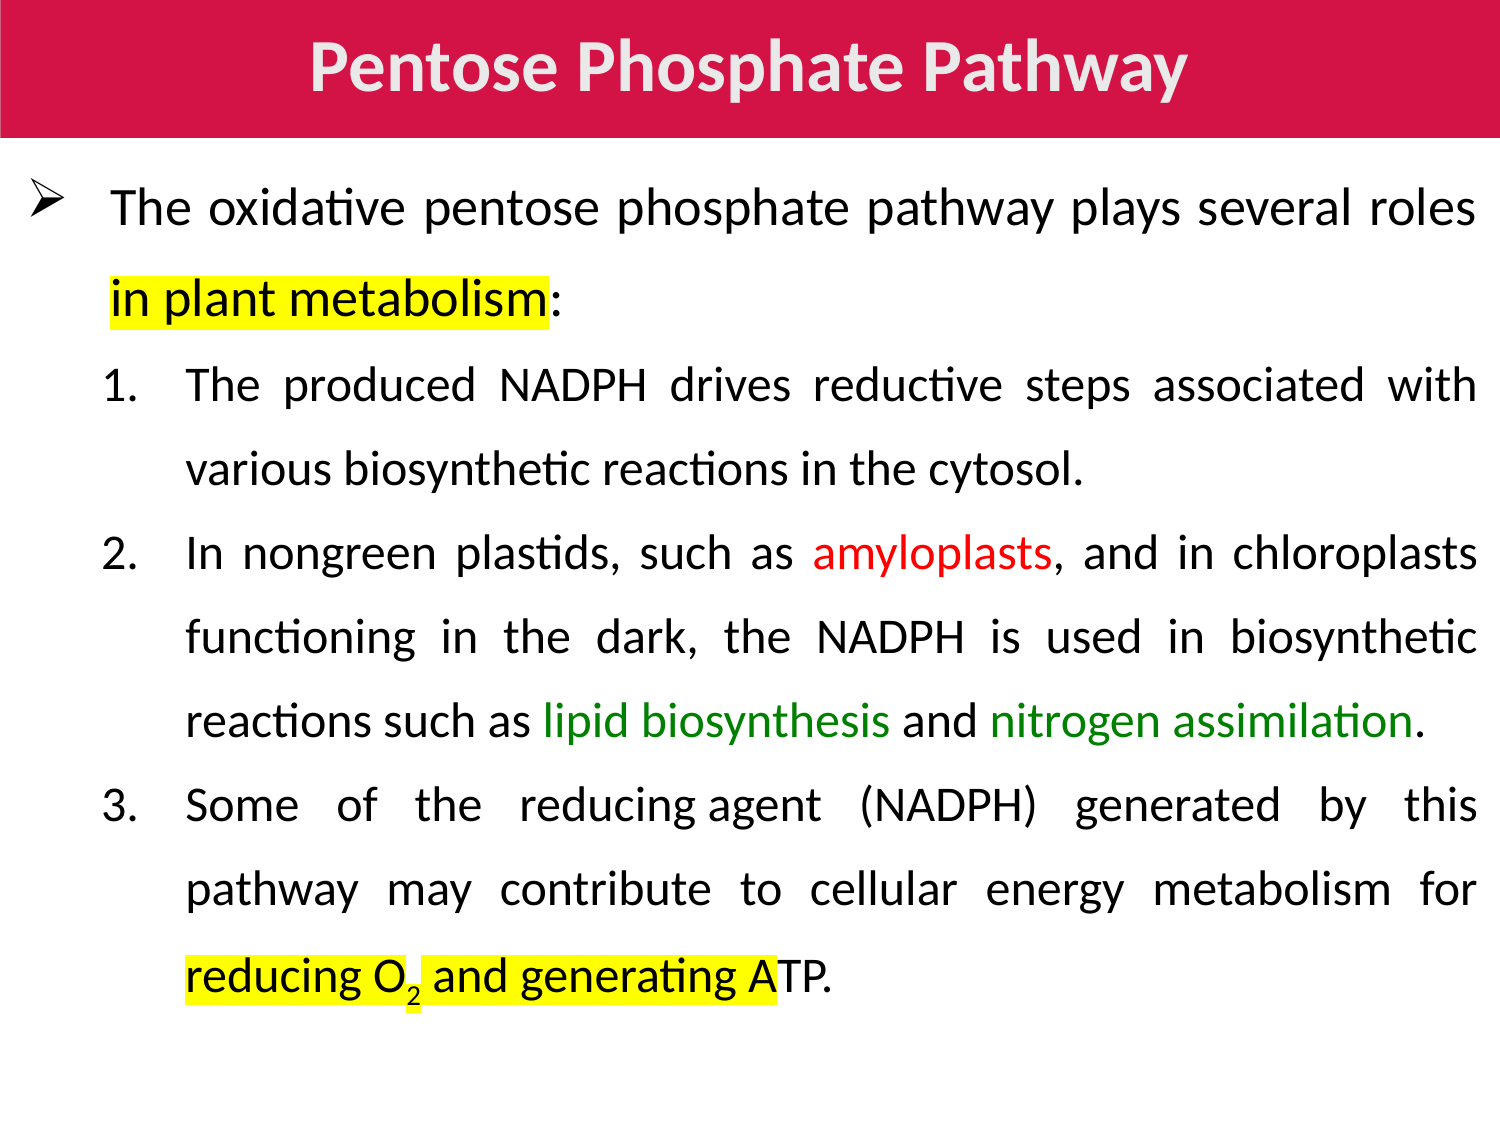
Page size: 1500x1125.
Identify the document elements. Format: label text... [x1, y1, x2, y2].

picture [0, 0, 1500, 138]
text_box The oxidative pentose phosphate pathway plays several roles in plant metabolism: The produced NADPH drives reductive steps associated with various biosynthetic reactions in the cytosol. In nongreen plastids, such as amyloplasts, and in chloroplasts functioning in the dark, the NADPH is used in biosynthetic reactions such as lipid biosynthesis and nitrogen assimilation. Some of the reducing agent (NADPH) generated by this pathway may contribute to cellular energy metabolism for reducing O2 and generating ATP. [11, 138, 1494, 1019]
